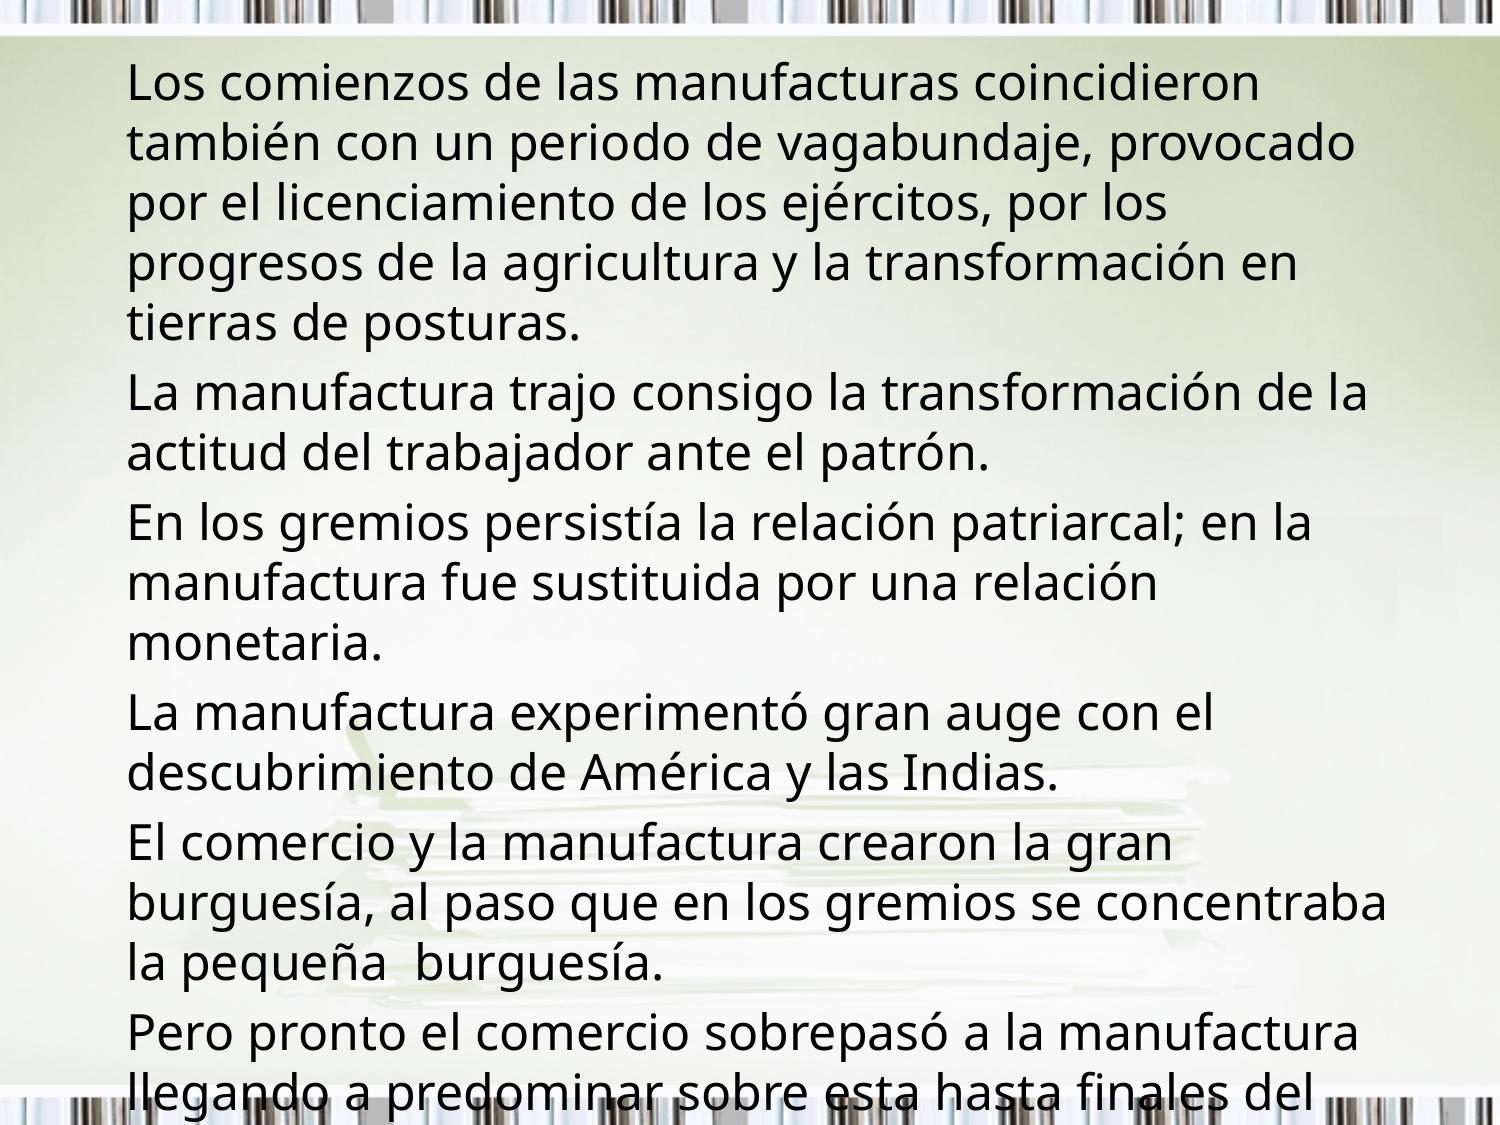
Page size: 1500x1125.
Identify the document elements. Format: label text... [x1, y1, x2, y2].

list Los comienzos de las manufacturas coincidieron también con un periodo de vagabundaje, provocado por el licenciamiento de los ejércitos, por los progresos de la agricultura y la transformación en tierras de posturas. La manufactura trajo consigo la transformación de la actitud del trabajador ante el patrón. En los gremios persistía la relación patriarcal; en la manufactura fue sustituida por una relación monetaria. La manufactura experimentó gran auge con el descubrimiento de América y las Indias. El comercio y la manufactura crearon la gran burguesía, al paso que en los gremios se concentraba la pequeña burguesía. Pero pronto el comercio sobrepasó a la manufactura llegando a predominar sobre esta hasta finales del siglo XVIII. [52, 42, 1426, 1125]
picture [0, 0, 1500, 1125]
